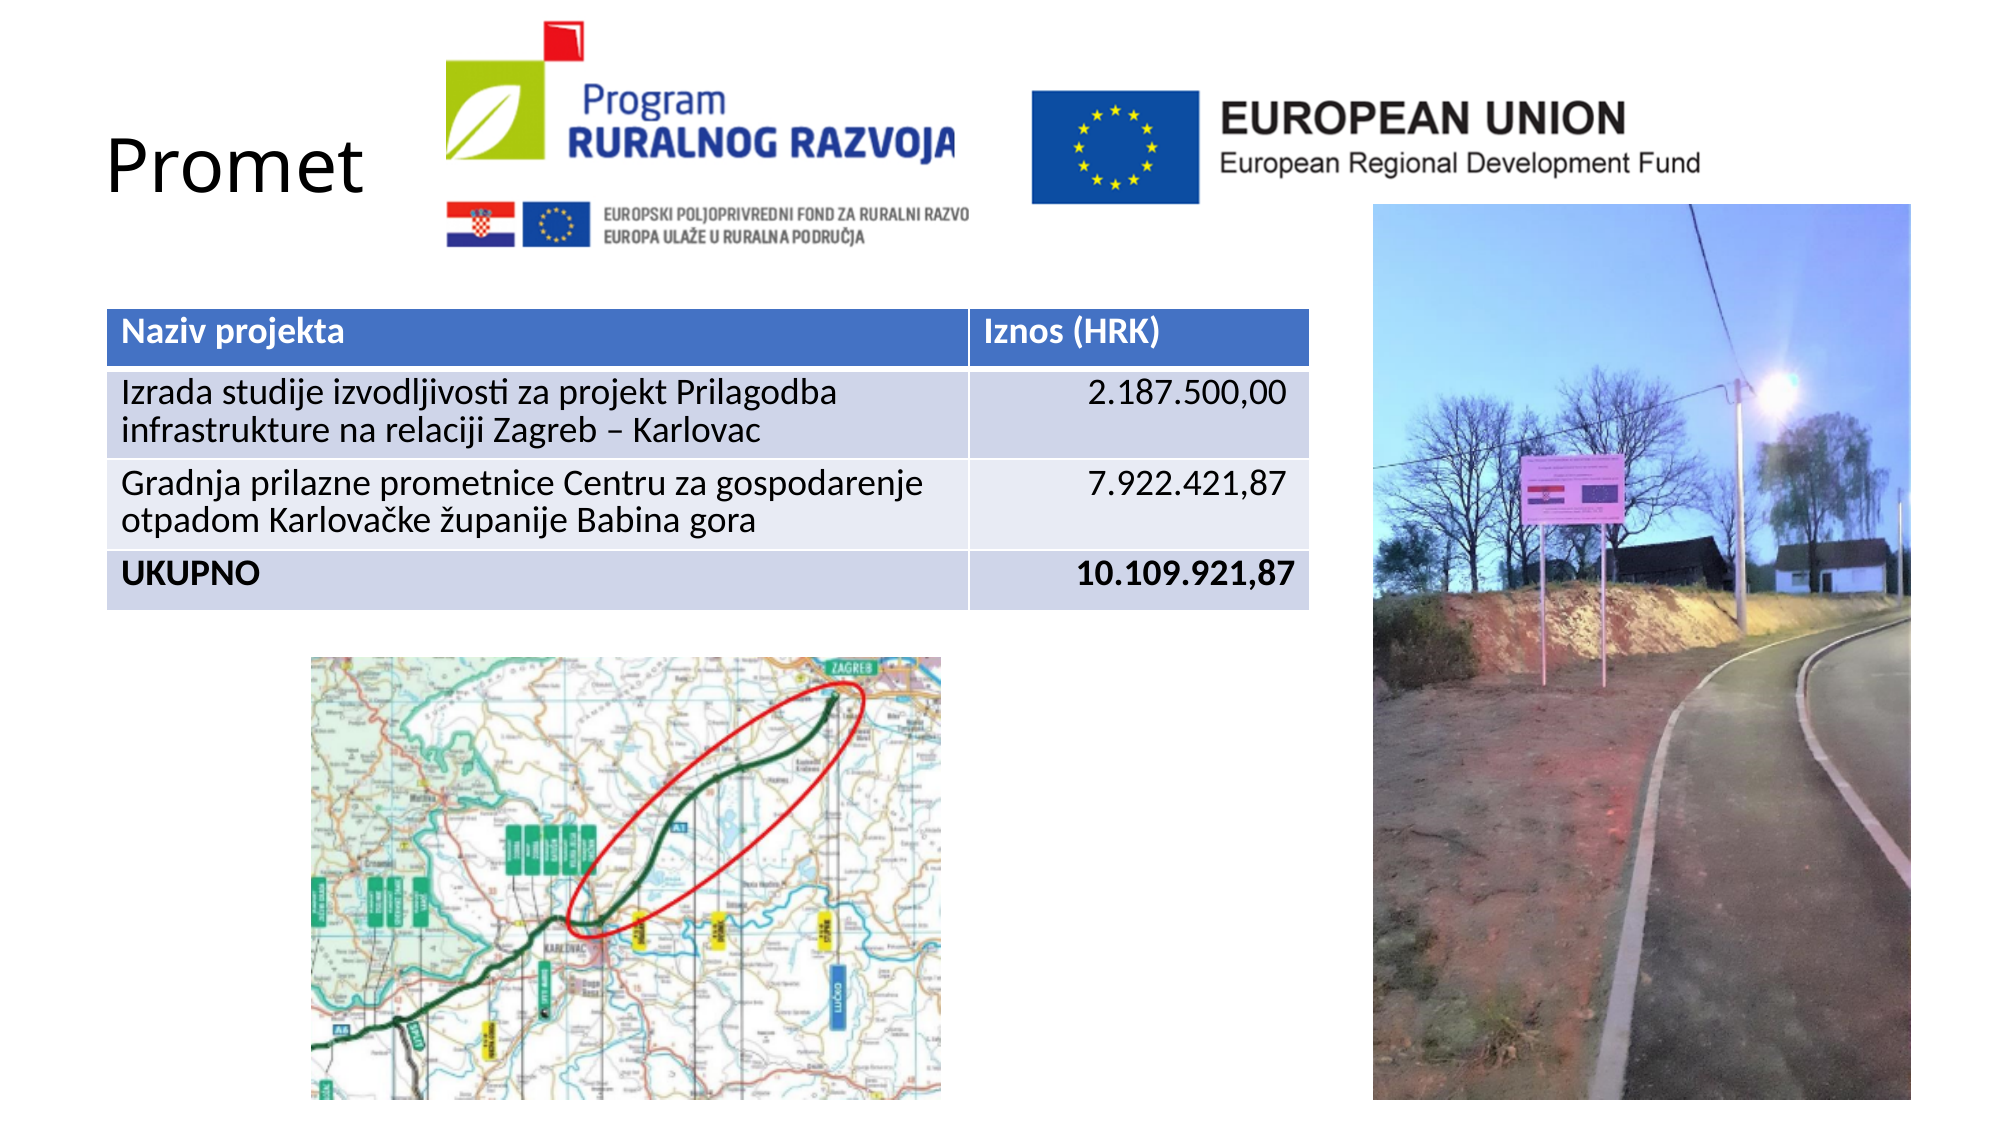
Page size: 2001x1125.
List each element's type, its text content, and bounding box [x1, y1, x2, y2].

table_cell Izrada studije izvodljivosti za projekt Prilagodba infrastrukture na relaciji Zagreb – Karlovac [107, 372, 968, 458]
table_cell 10.109.921,87 [970, 551, 1309, 610]
picture [446, 15, 969, 280]
table_cell Gradnja prilazne prometnice Centru za gospodarenje otpadom Karlovačke županije Babina gora [107, 460, 968, 549]
picture [1031, 90, 1911, 1100]
table_header Iznos (HRK) [970, 309, 1309, 366]
table_cell 2.187.500,00 [970, 372, 1309, 458]
table_header Naziv projekta [107, 309, 968, 366]
title Promet [89, 59, 446, 278]
title Promet [969, 59, 1815, 278]
table_cell 7.922.421,87 [970, 460, 1309, 549]
table_cell UKUPNO [107, 551, 968, 610]
picture [311, 657, 941, 1100]
